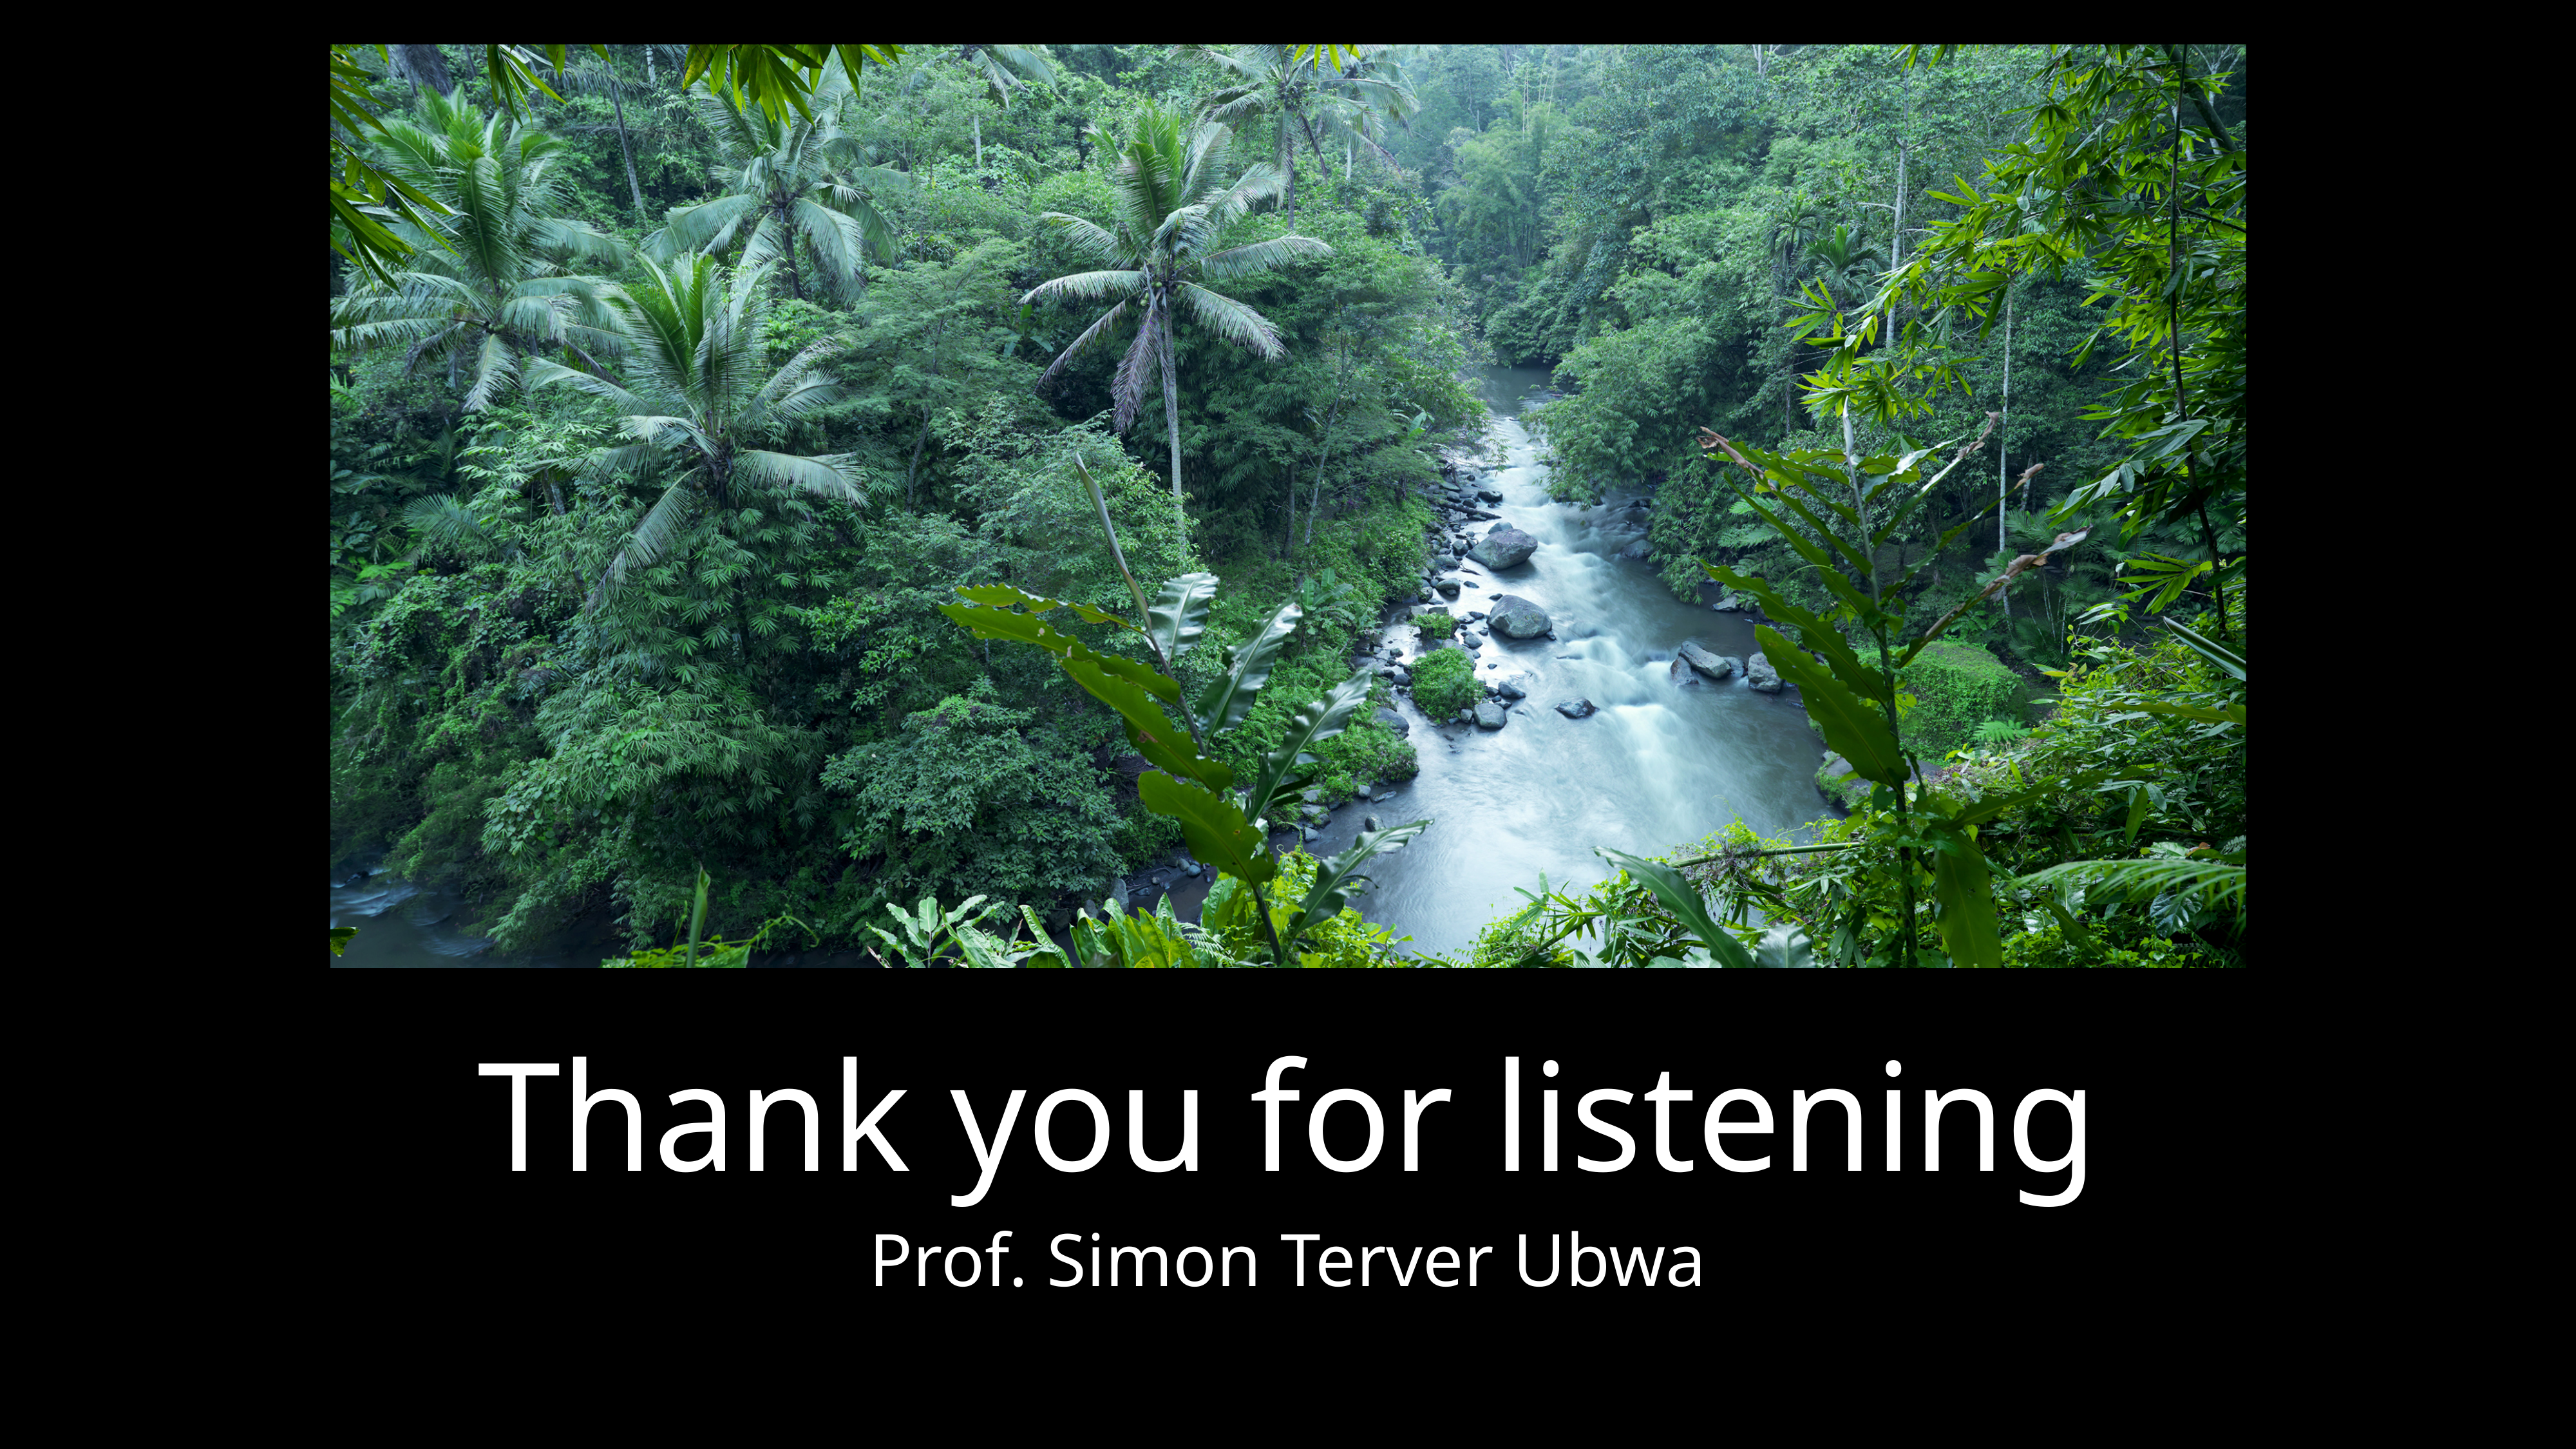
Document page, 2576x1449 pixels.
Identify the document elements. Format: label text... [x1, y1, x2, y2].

title Thank you for listening [66, 1004, 2510, 1208]
list Prof. Simon Terver Ubwa [66, 1208, 2510, 1377]
picture [330, 44, 2247, 969]
